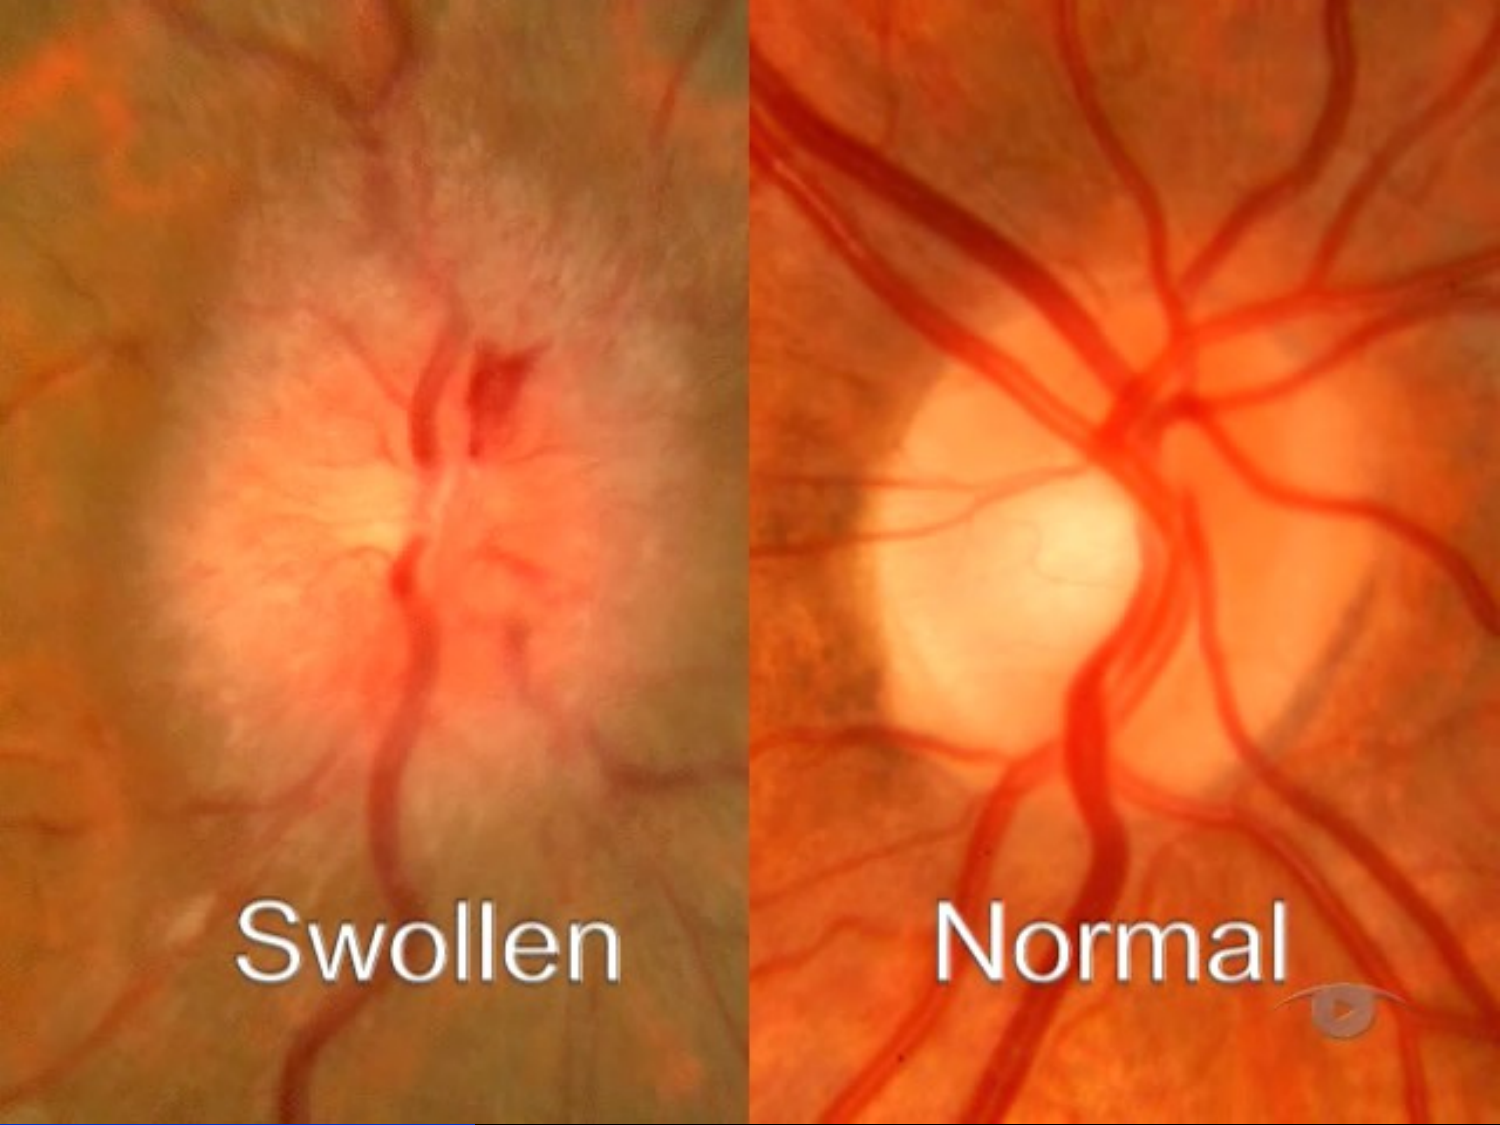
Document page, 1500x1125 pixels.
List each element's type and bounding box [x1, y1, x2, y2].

list [0, 0, 1500, 1124]
